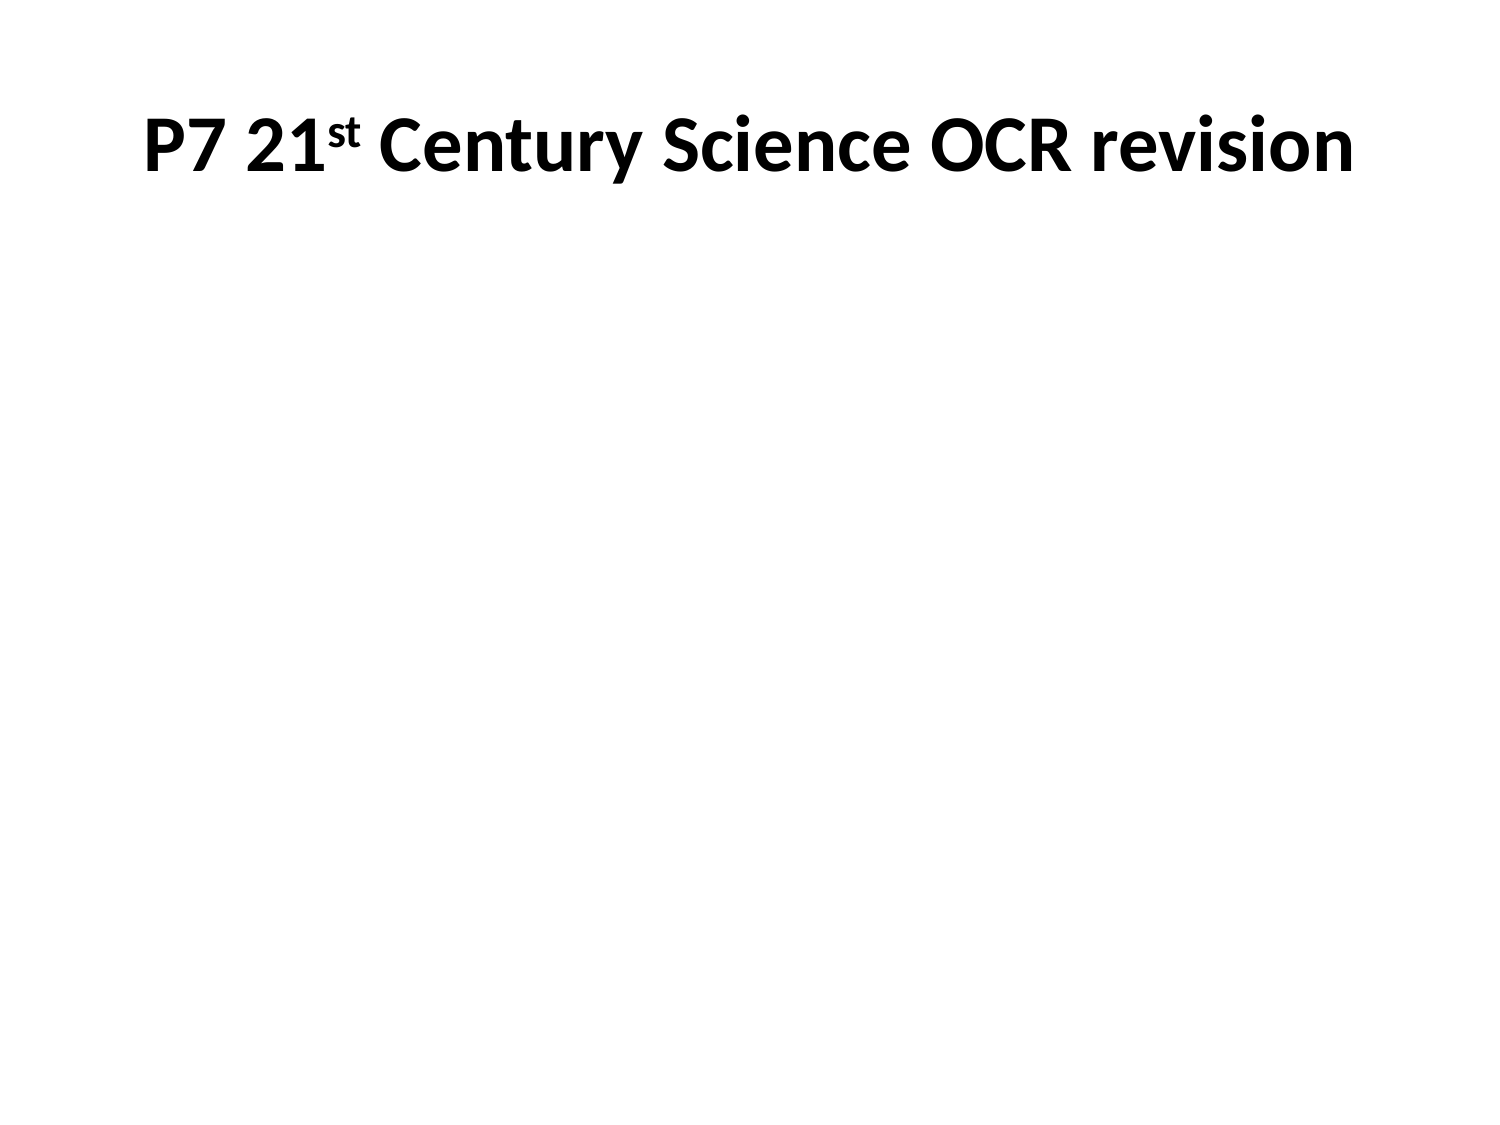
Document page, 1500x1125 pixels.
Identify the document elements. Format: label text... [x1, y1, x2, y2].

title P7 21st Century Science OCR revision [75, 45, 1425, 233]
